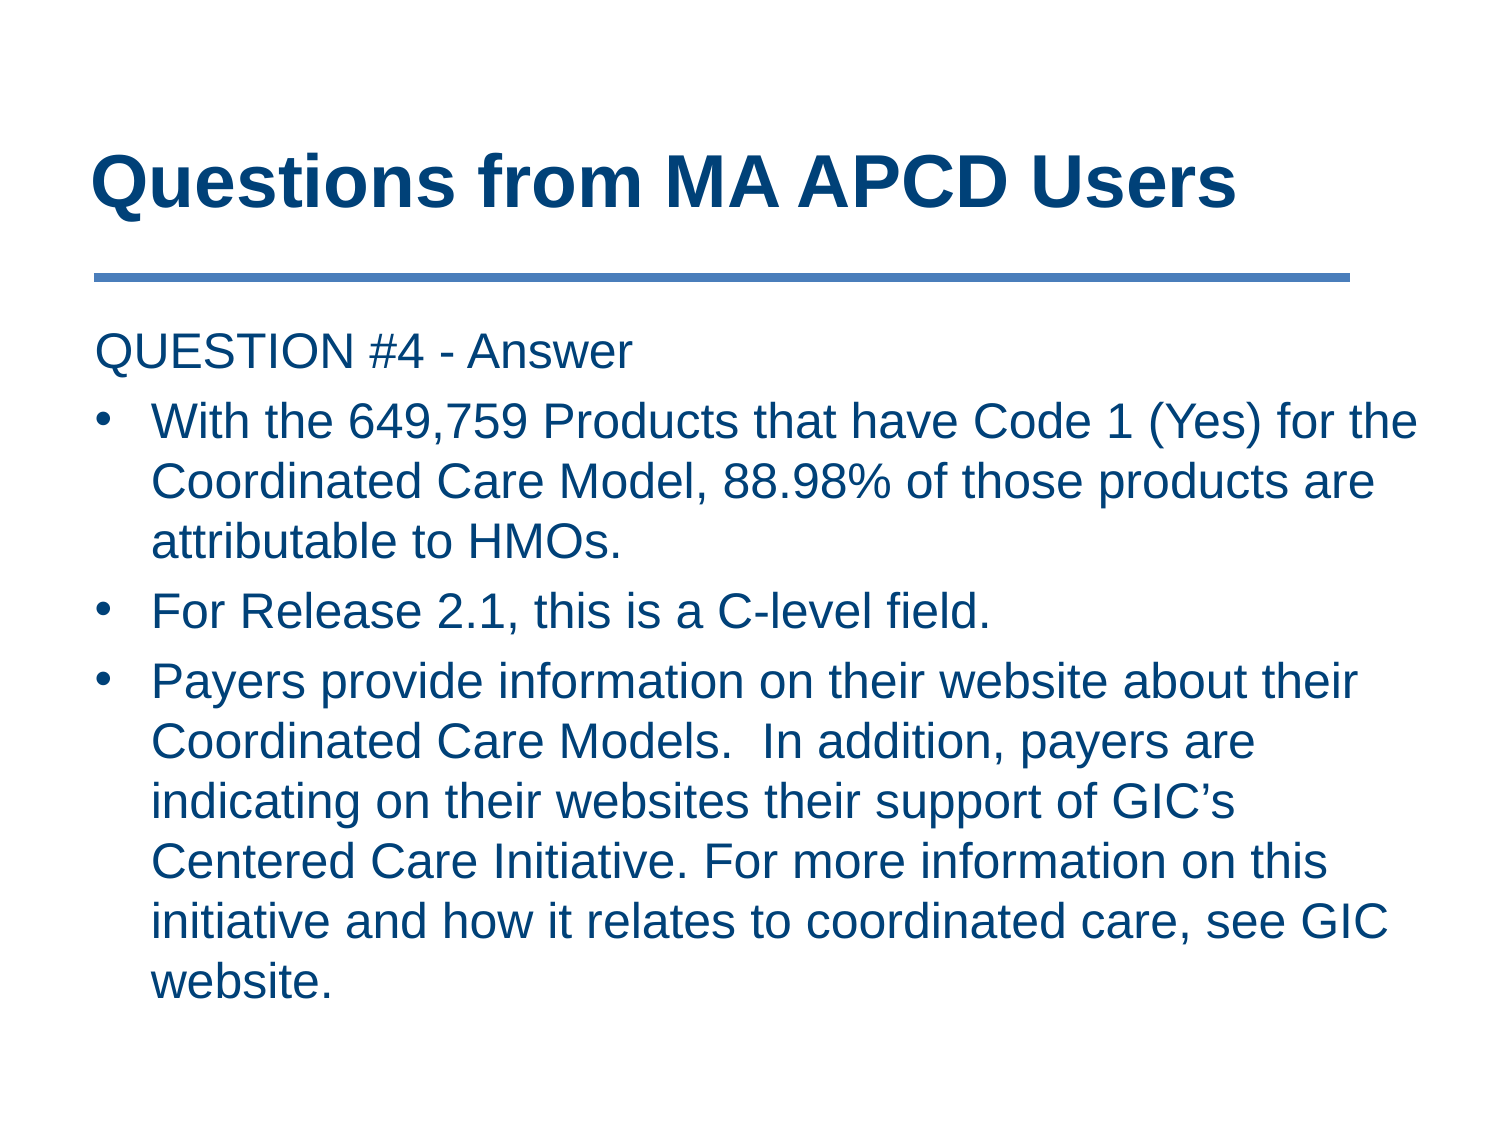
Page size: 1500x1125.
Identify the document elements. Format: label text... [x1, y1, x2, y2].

subtitle QUESTION #4 - Answer With the 649,759 Products that have Code 1 (Yes) for the Coordinated Care Model, 88.98% of those products are attributable to HMOs. For Release 2.1, this is a C-level field. Payers provide information on their website about their Coordinated Care Models. In addition, payers are indicating on their websites their support of GIC’s Centered Care Initiative. For more information on this initiative and how it relates to coordinated care, see GIC website. [79, 310, 1468, 1027]
title Questions from MA APCD Users [75, 93, 1351, 261]
